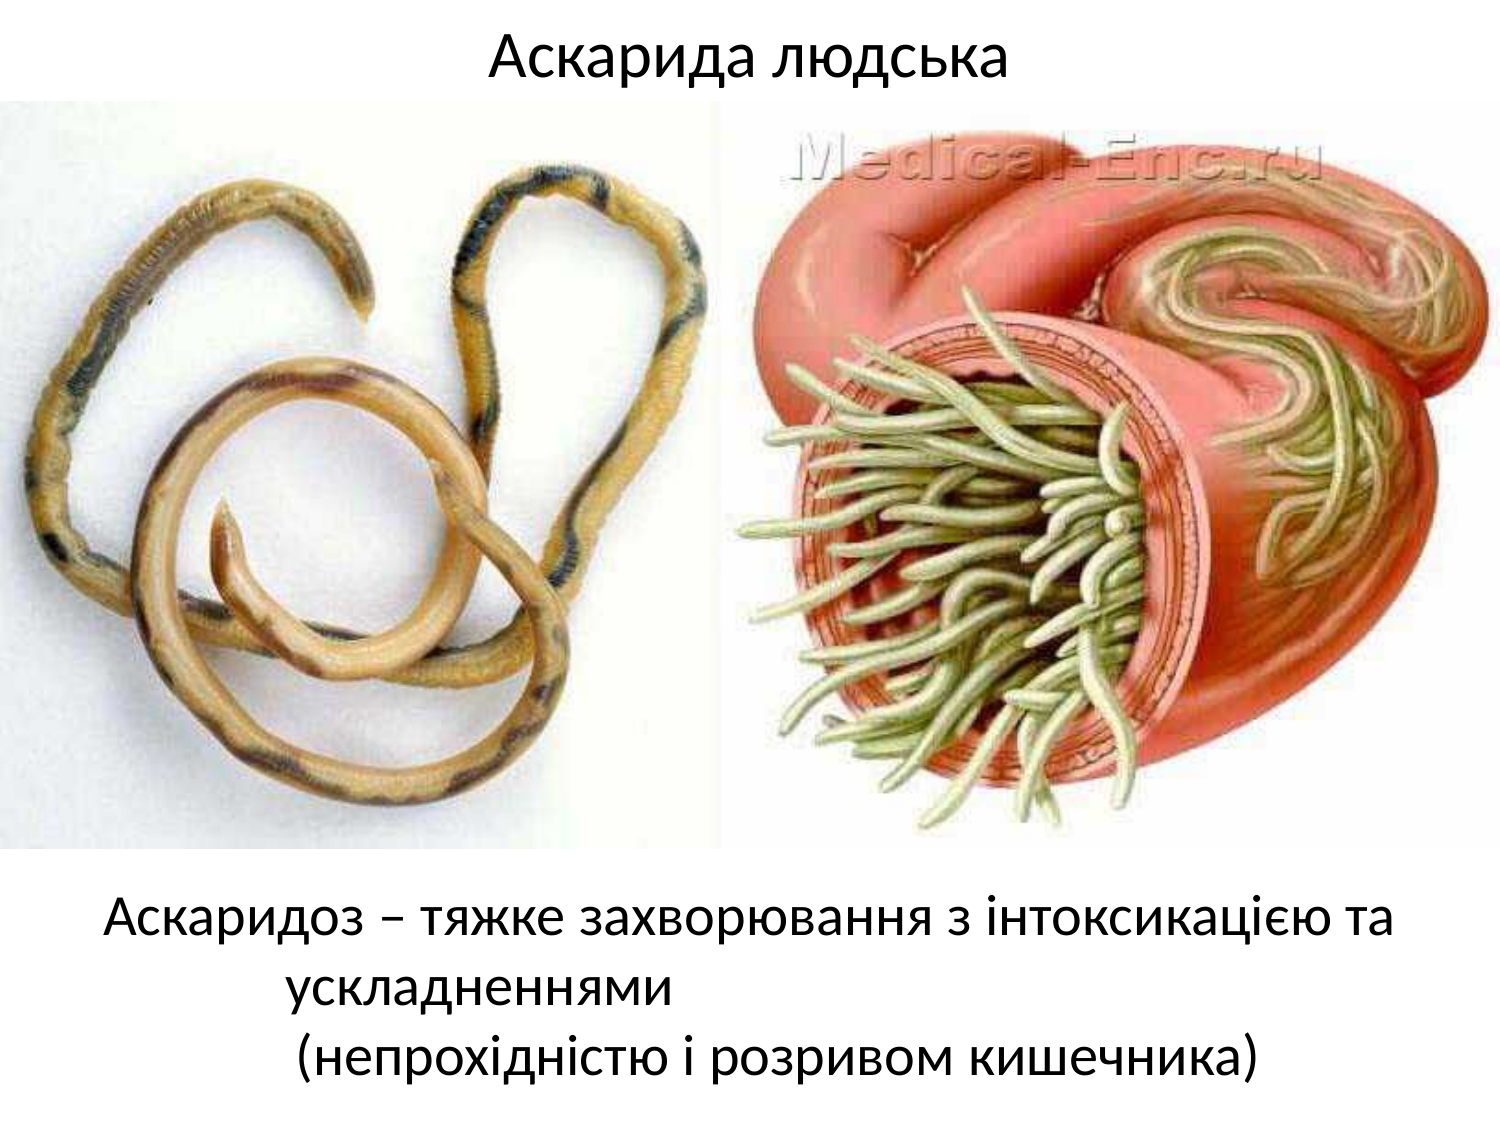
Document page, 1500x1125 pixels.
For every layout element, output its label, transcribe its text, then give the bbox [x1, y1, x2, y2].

picture [0, 101, 1500, 850]
list Аскаридоз – тяжке захворювання з інтоксикацією та ускладненнями (непрохідністю і розривом кишечника) [75, 869, 1425, 1094]
title Аскарида людська [75, 0, 1425, 100]
